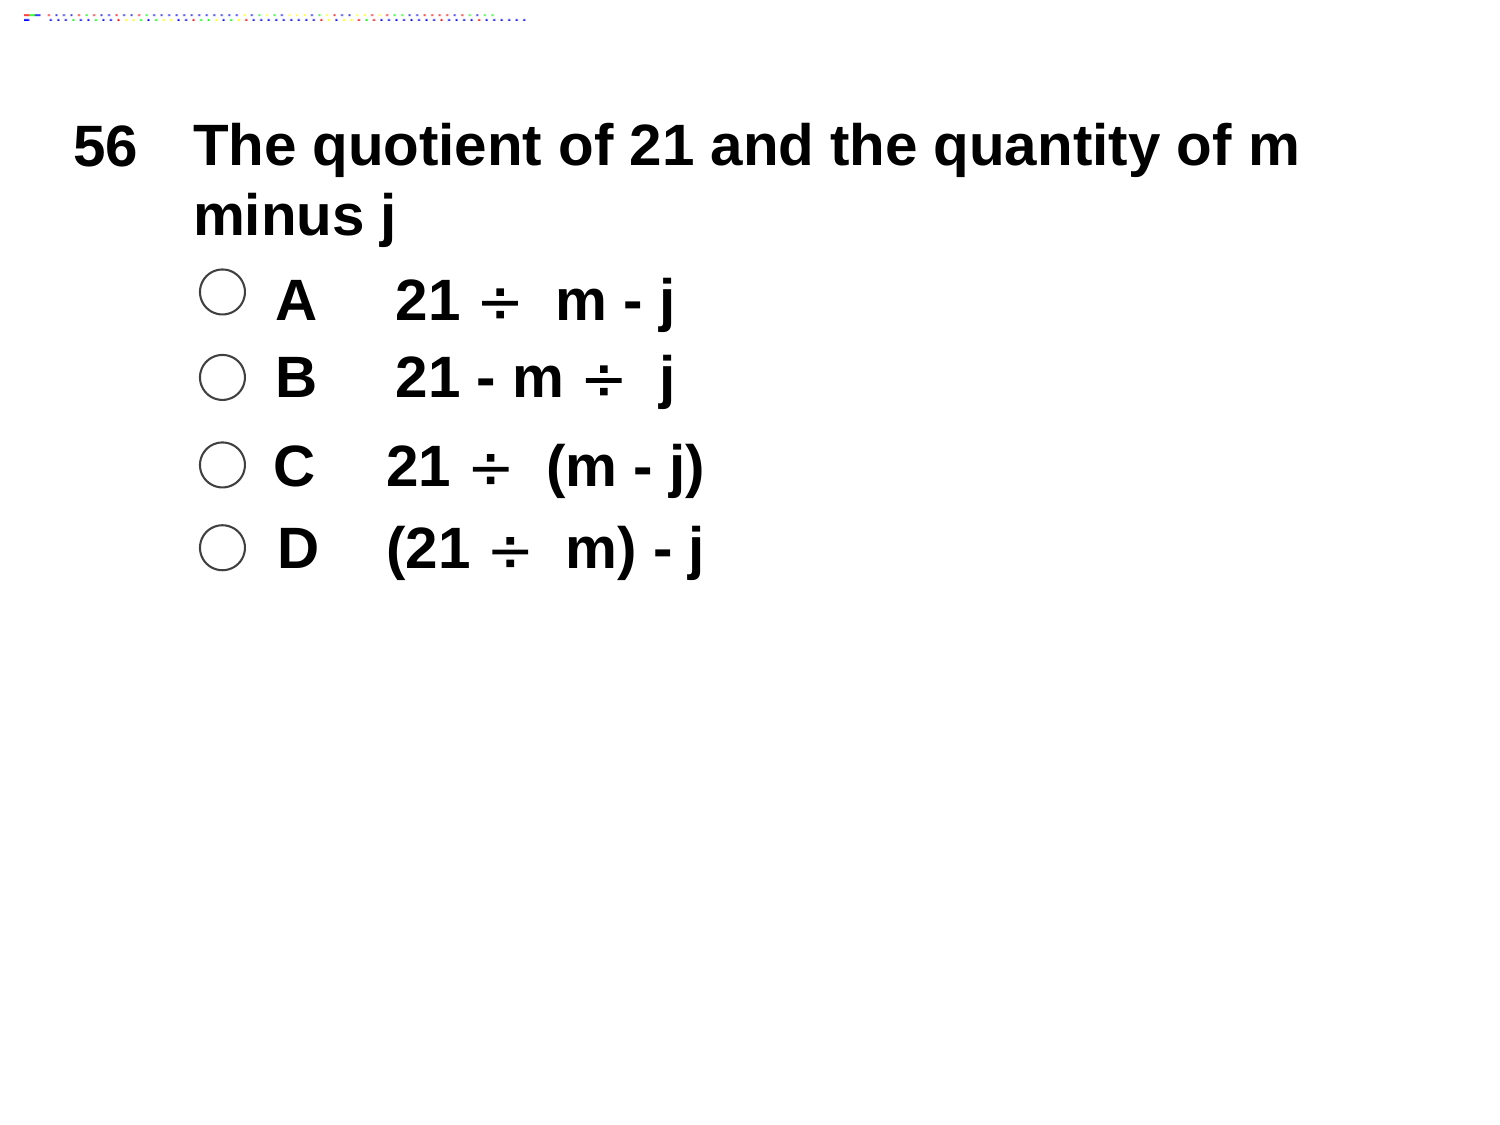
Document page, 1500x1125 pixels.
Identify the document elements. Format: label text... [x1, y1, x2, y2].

text_box 21 - m  j [383, 332, 817, 415]
text_box [197, 523, 248, 573]
text_box A [263, 255, 383, 332]
text_box The quotient of 21 and the quantity of m minus j [181, 101, 1463, 254]
text_box C [261, 421, 374, 504]
picture [24, 12, 535, 21]
text_box [197, 440, 248, 490]
text_box 21  (m - j) [374, 421, 838, 504]
text_box 56 [61, 101, 181, 184]
text_box D [265, 504, 374, 587]
text_box B [263, 332, 383, 415]
text_box [197, 352, 248, 403]
text_box 21  m - j [383, 255, 791, 332]
text_box (21  m) - j [374, 504, 834, 587]
text_box [197, 267, 248, 317]
